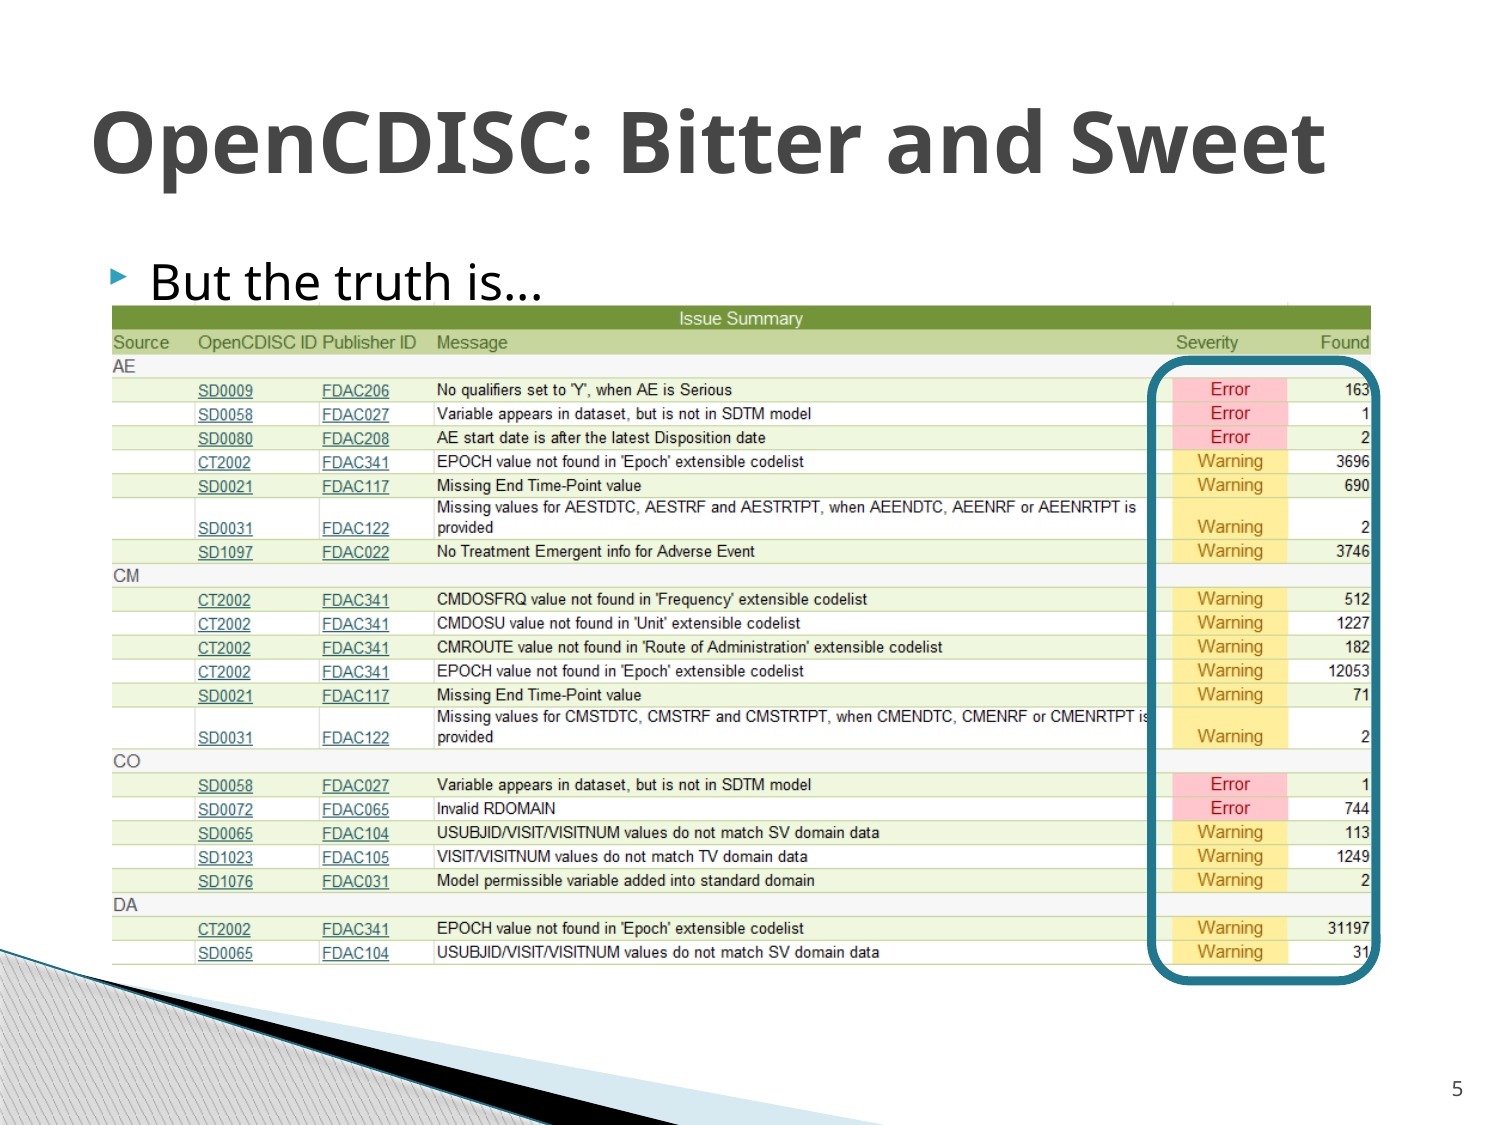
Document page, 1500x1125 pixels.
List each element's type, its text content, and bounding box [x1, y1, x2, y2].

title OpenCDISC: Bitter and Sweet [75, 45, 1425, 233]
text_box [1376, 379, 1381, 963]
slide_number 5 [1418, 1051, 1479, 1112]
picture [111, 302, 1371, 965]
text_box [1162, 976, 1365, 986]
list But the truth is... [75, 243, 1425, 327]
